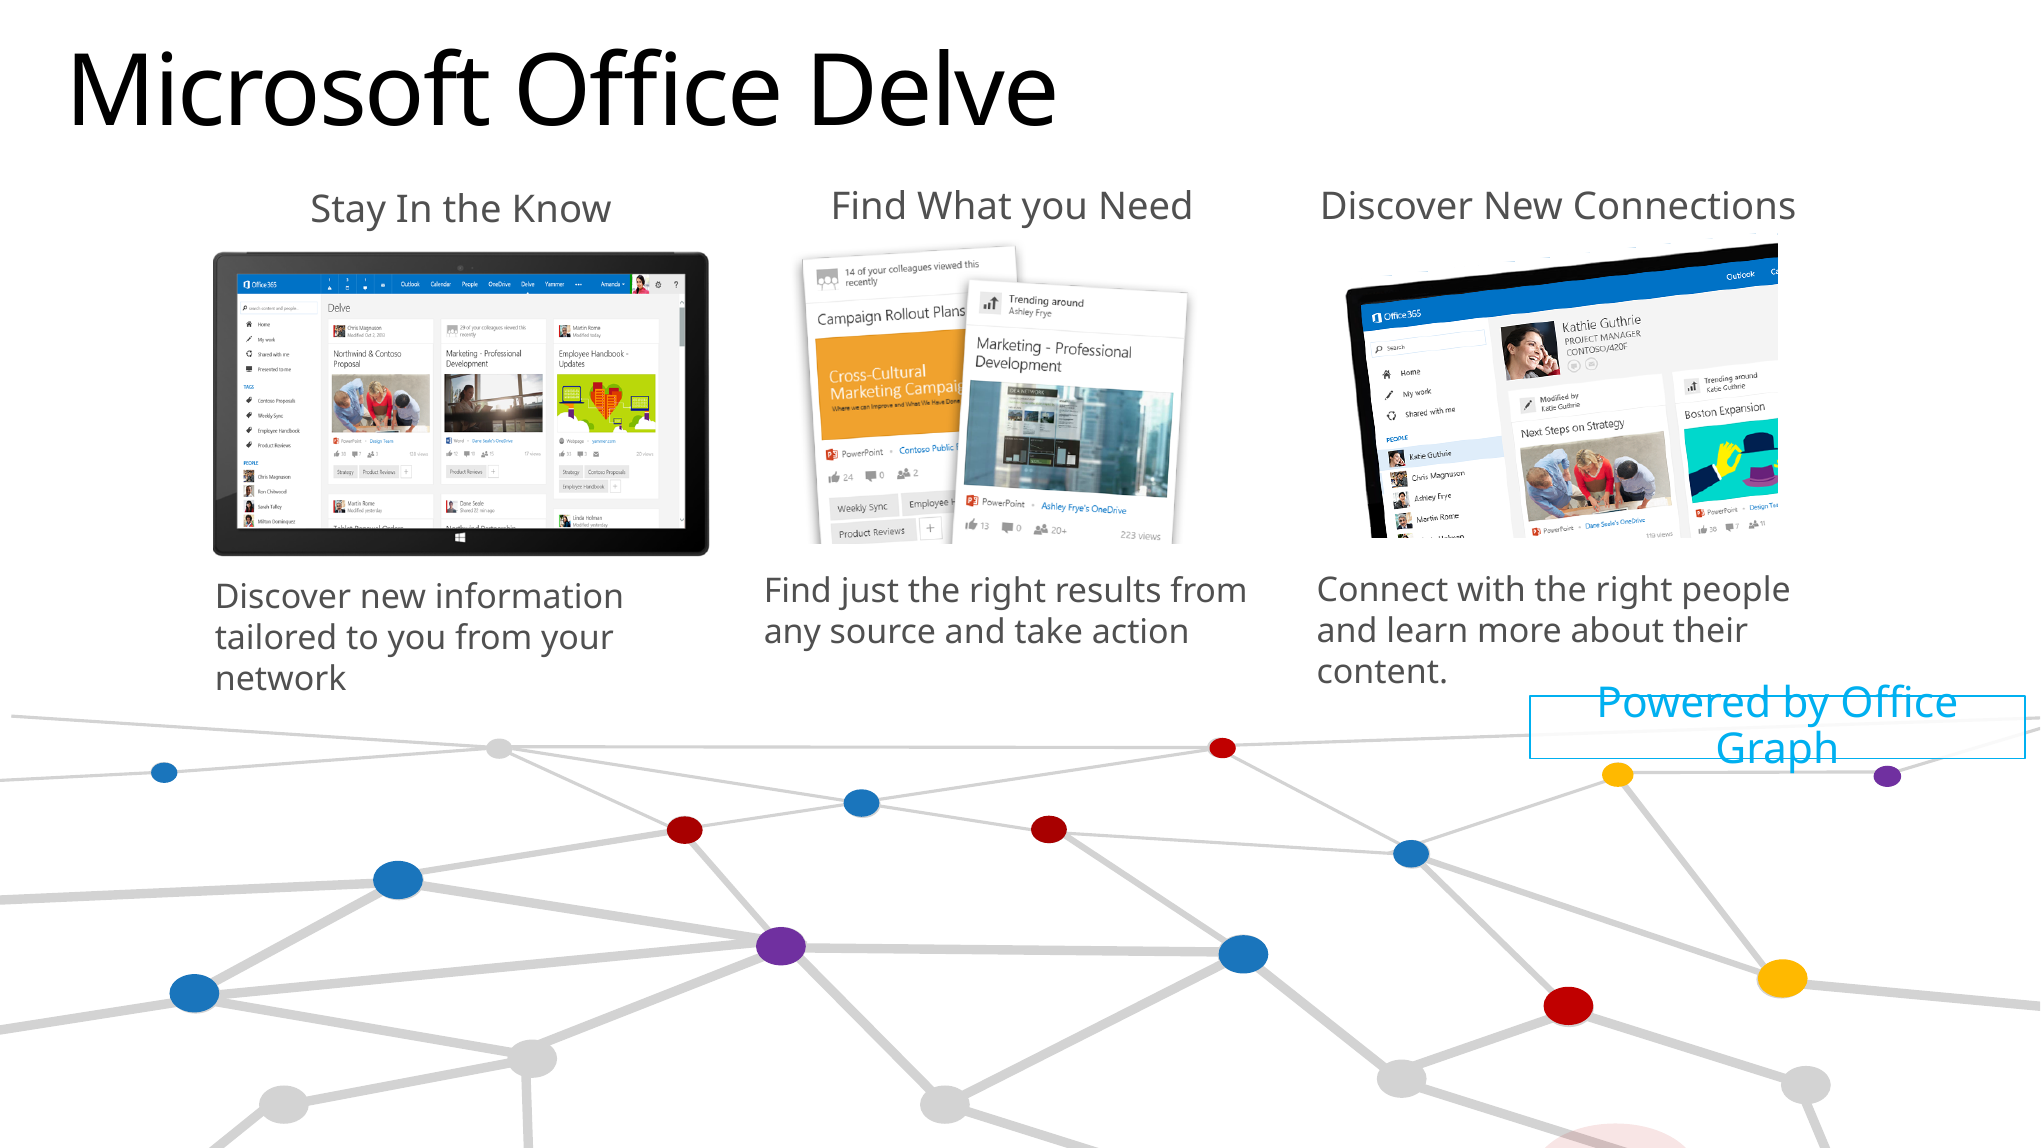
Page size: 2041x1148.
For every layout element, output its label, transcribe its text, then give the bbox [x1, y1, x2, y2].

picture [1332, 229, 1778, 539]
picture [213, 250, 710, 557]
text_box Powered by Office Graph [1831, 695, 2026, 710]
picture [752, 216, 1223, 544]
title Microsoft Office Delve [41, 23, 2016, 175]
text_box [199, 173, 1831, 710]
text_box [0, 710, 2041, 1148]
